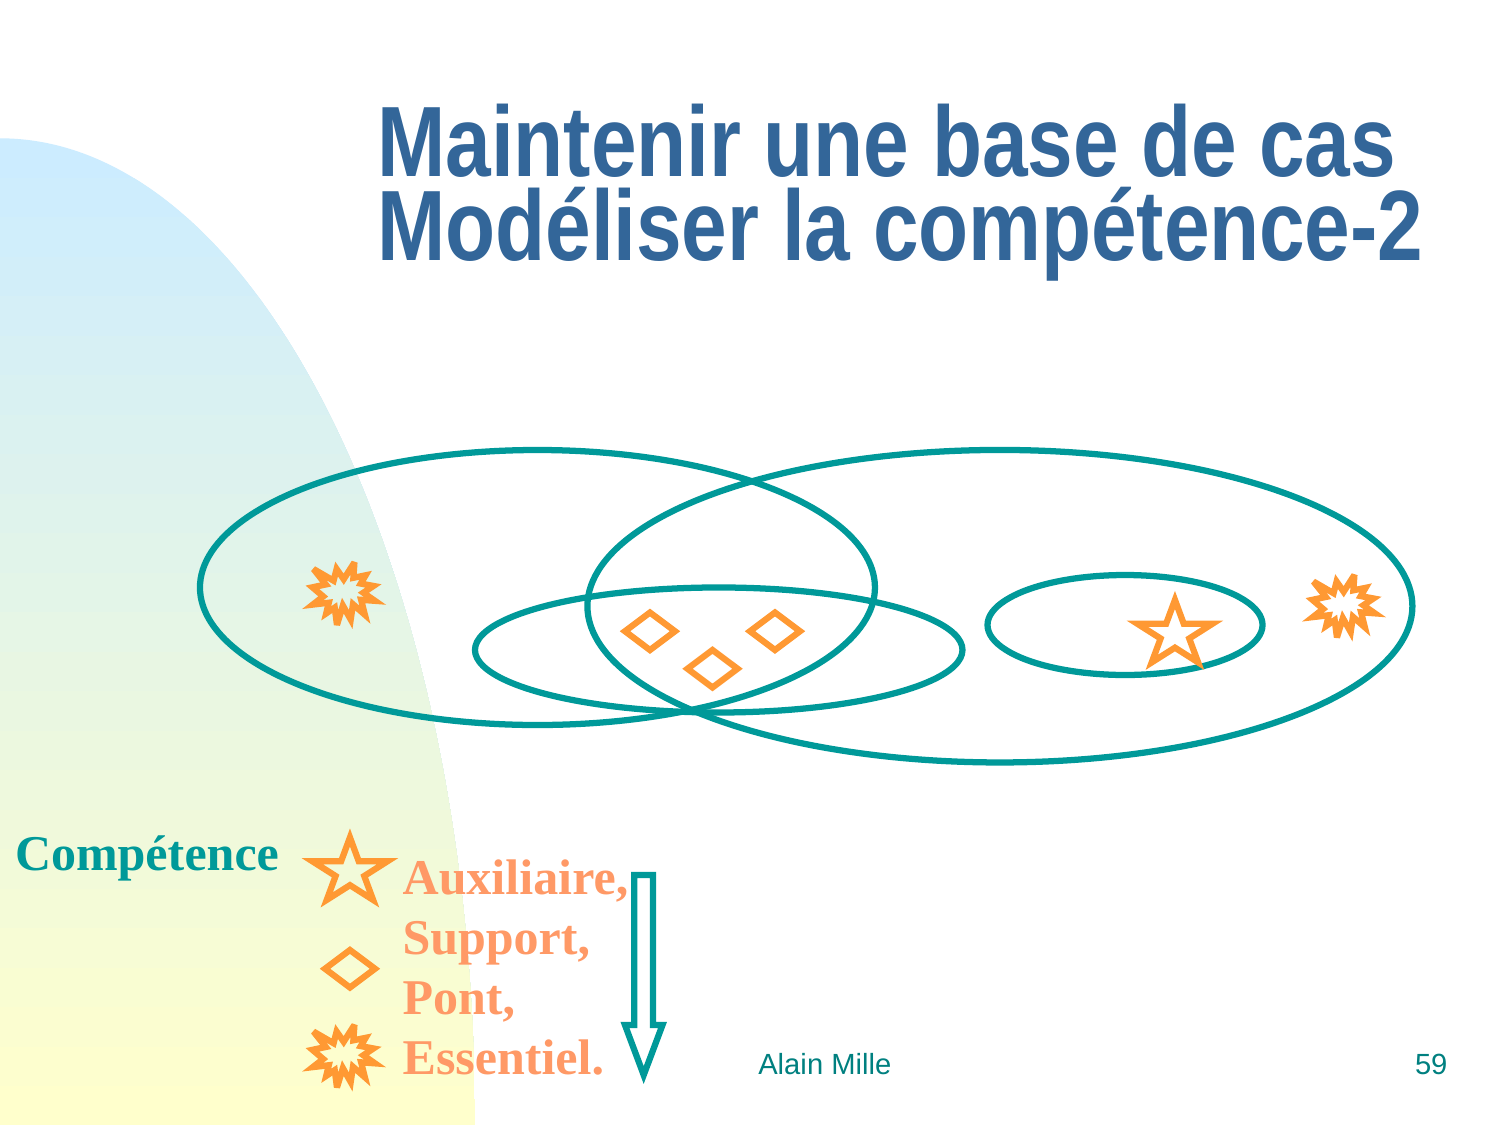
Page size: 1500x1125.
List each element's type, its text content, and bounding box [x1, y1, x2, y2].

footer Alain Mille [587, 1024, 1063, 1101]
text_box [474, 587, 963, 713]
text_box [624, 875, 663, 1076]
text_box [324, 950, 376, 988]
text_box [199, 450, 751, 726]
text_box [312, 562, 375, 625]
text_box [750, 612, 801, 651]
text_box [312, 837, 388, 900]
text_box Compétence [0, 812, 294, 948]
text_box [1137, 599, 1213, 663]
text_box Auxiliaire, Support, Pont, Essentiel. [387, 837, 644, 1093]
text_box [687, 650, 738, 688]
title Maintenir une base de cas Modéliser la compétence-2 [362, 99, 1463, 288]
text_box [1312, 574, 1375, 638]
text_box [624, 612, 676, 651]
text_box [312, 1024, 375, 1088]
slide_number 59 [1149, 1024, 1463, 1101]
text_box [987, 575, 1263, 676]
text_box [588, 449, 1413, 763]
